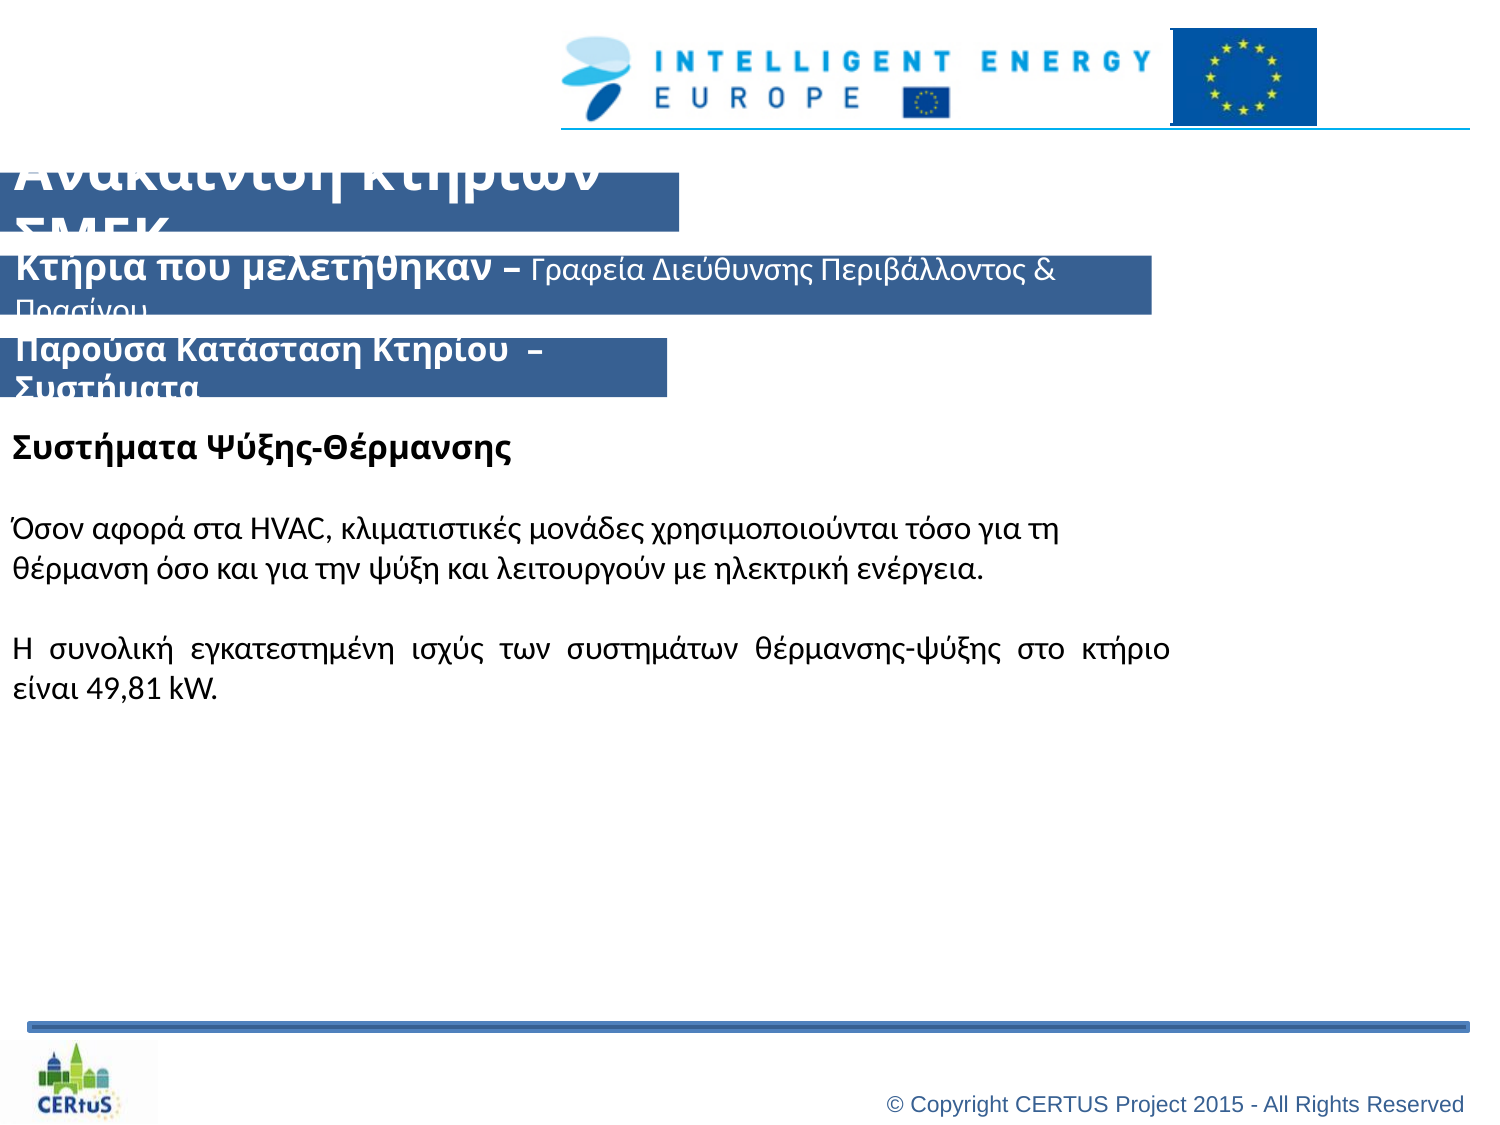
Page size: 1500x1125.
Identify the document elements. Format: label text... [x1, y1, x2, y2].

picture [0, 1040, 159, 1124]
picture [560, 28, 1318, 126]
text_box Παρούσα Κατάσταση Κτηρίου – Συστήματα [0, 336, 669, 399]
text_box © Copyright CERTUS Project 2015 - All Rights Reserved [844, 1082, 1480, 1125]
text_box Ανακαίνιση κτηρίων ΣΜΕΚ [0, 171, 681, 234]
text_box [27, 1021, 1470, 1033]
text_box Συστήματα Ψύξης-Θέρμανσης Όσον αφορά στα HVAC, κλιματιστικές μονάδες χρησιμοποιούνται τόσο για τη θέρμανση όσο και για την ψύξη και λειτουργούν με ηλεκτρική ενέργεια. Η συνολική εγκατεστημένη ισχύς των συστημάτων θέρμανσης-ψύξης στο κτήριο είναι 49,81 kW. [0, 419, 1188, 714]
text_box Κτήρια που μελετήθηκαν – Γραφεία Διεύθυνσης Περιβάλλοντος & Πρασίνου [0, 253, 1154, 317]
